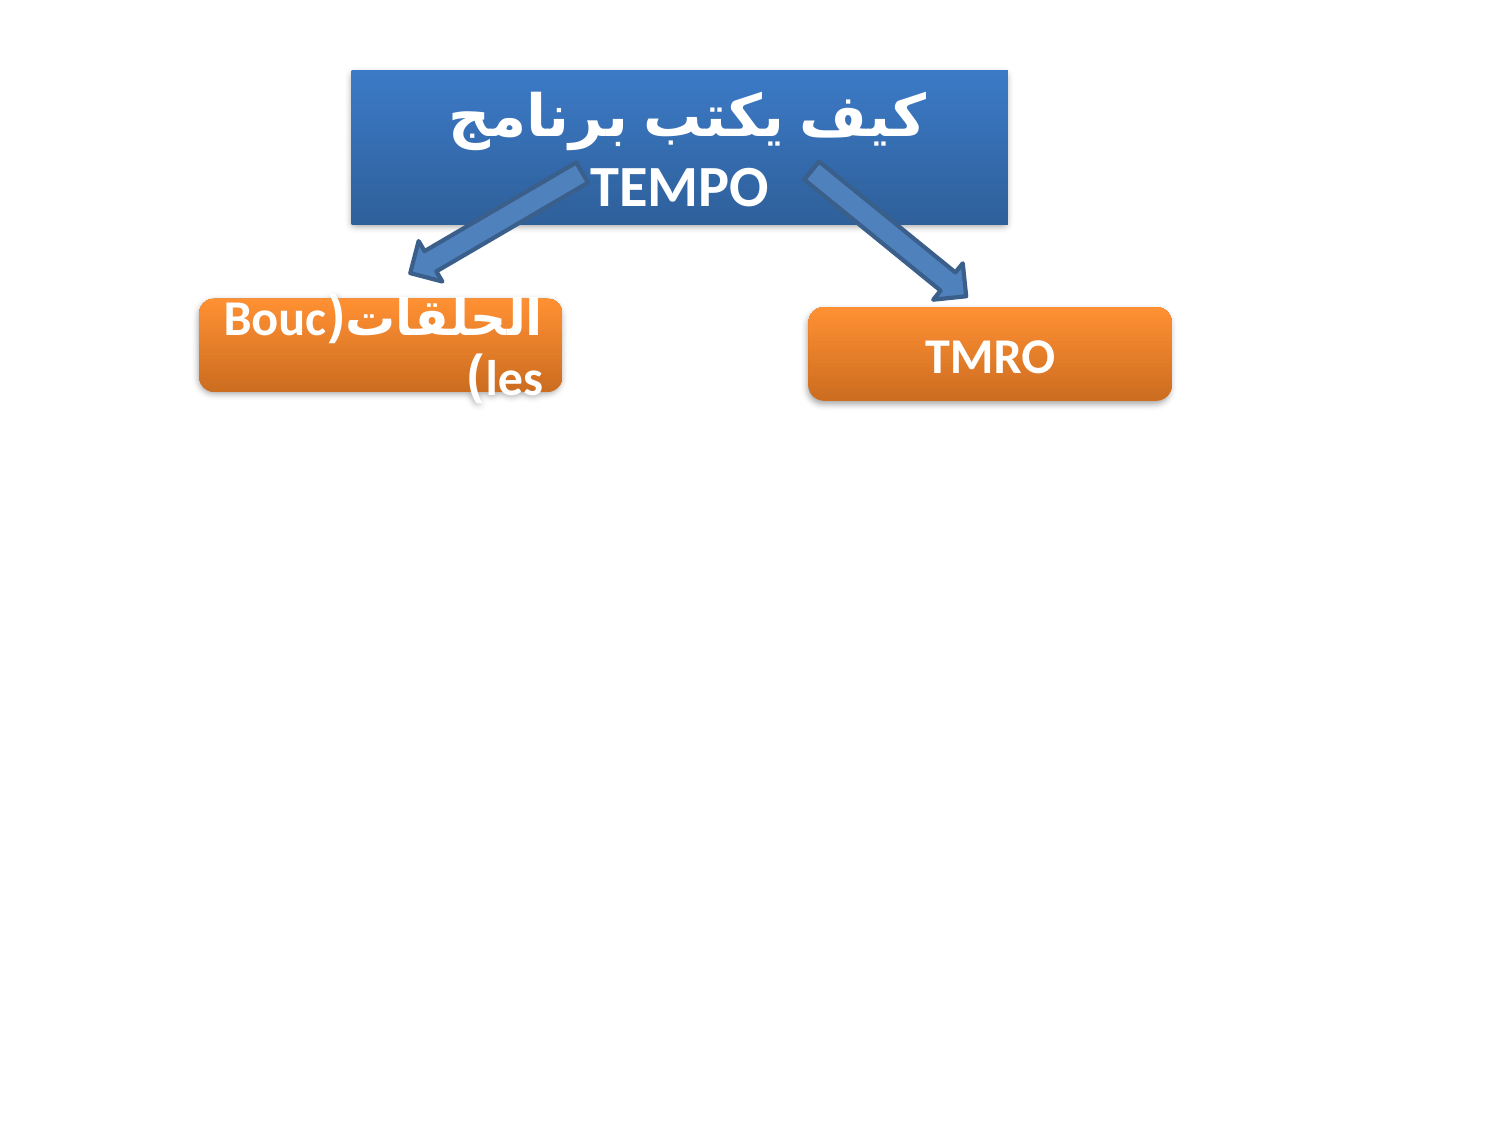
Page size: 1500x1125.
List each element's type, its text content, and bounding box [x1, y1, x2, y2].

text_box [802, 159, 969, 302]
text_box الحلقات(Boucles) [199, 298, 563, 393]
text_box [408, 160, 591, 284]
text_box TMRO [808, 307, 1172, 401]
text_box كيف يكتب برنامج TEMPO [351, 70, 1008, 225]
